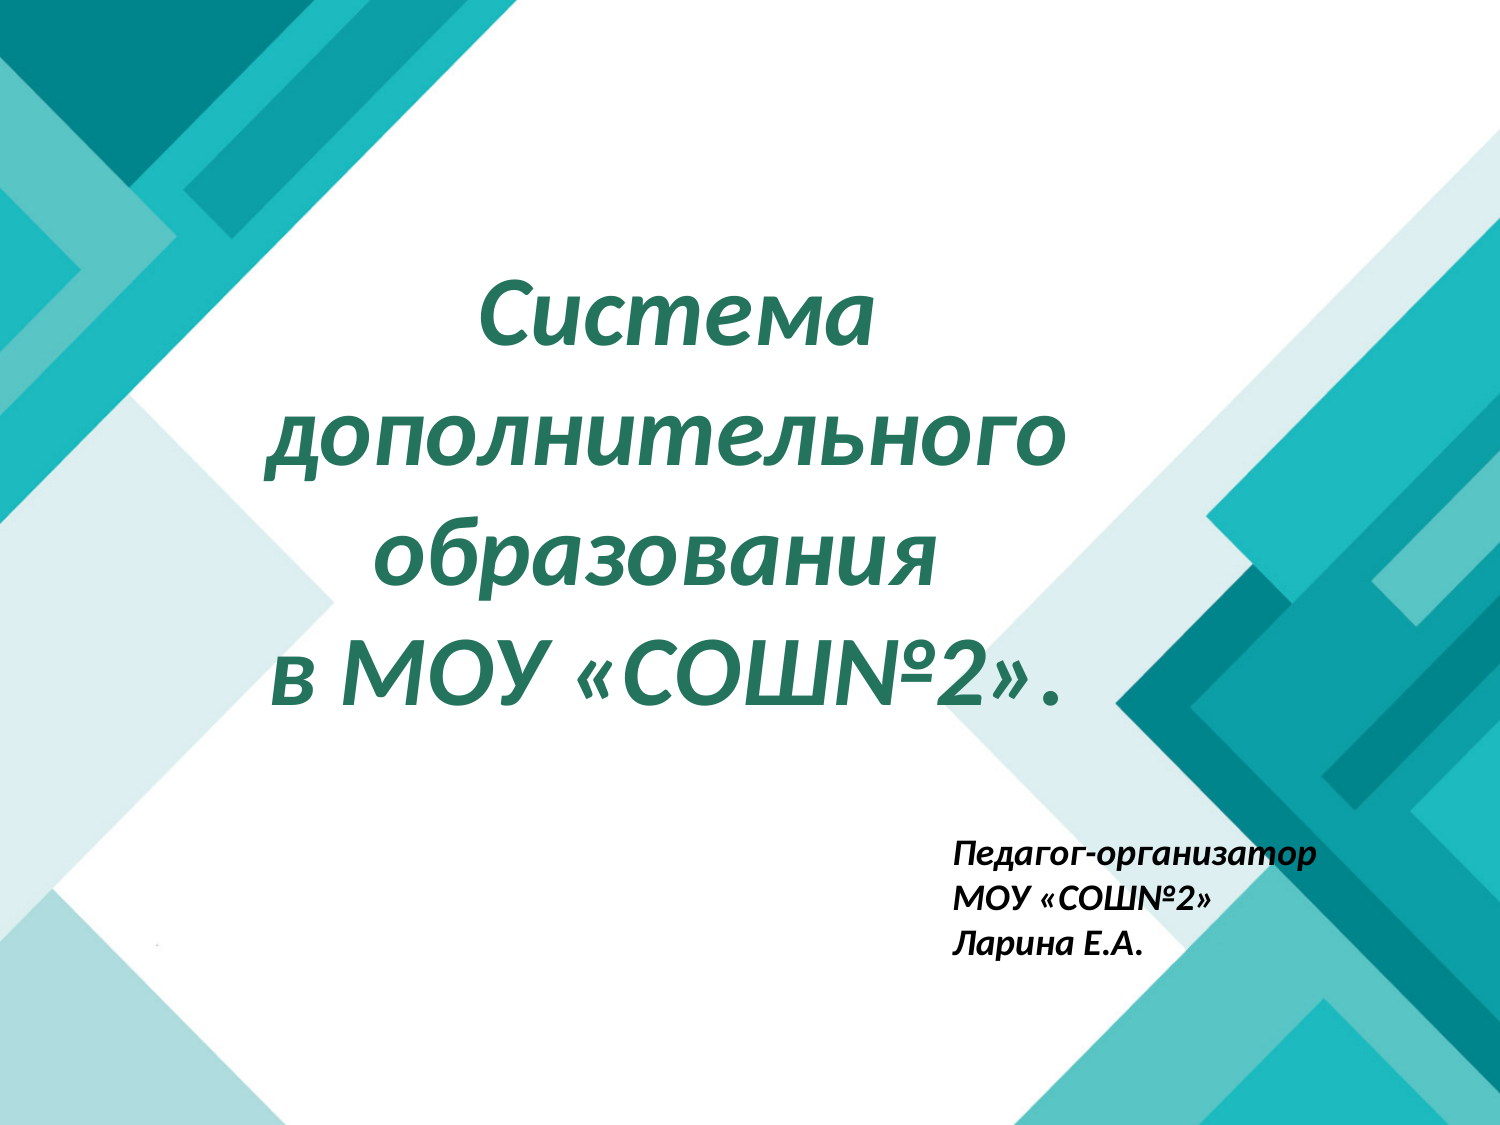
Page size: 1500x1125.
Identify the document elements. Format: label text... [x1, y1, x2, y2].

picture [0, 0, 1500, 1125]
text_box Педагог-организатор МОУ «СОШ№2» Ларина Е.А. [937, 820, 1418, 970]
title Система дополнительного образования в МОУ «СОШ№2». [135, 397, 1199, 575]
